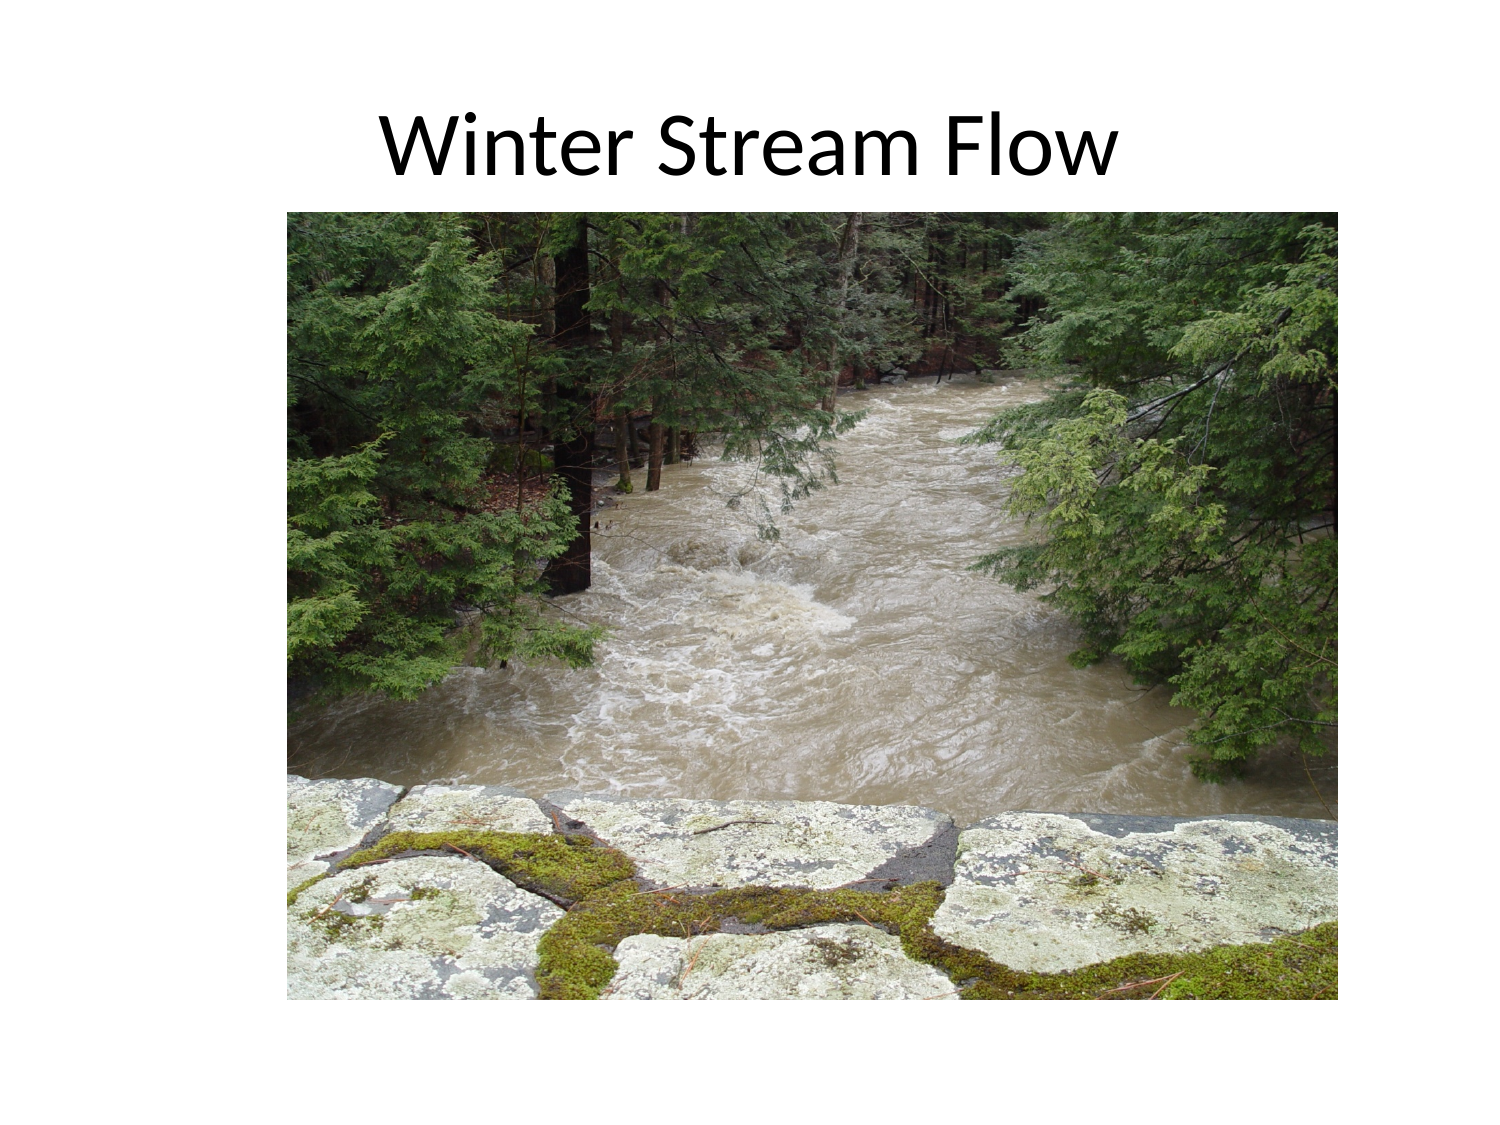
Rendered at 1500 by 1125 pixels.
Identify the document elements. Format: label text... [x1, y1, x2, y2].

title Winter Stream Flow [75, 45, 1425, 233]
picture [287, 212, 1338, 1001]
